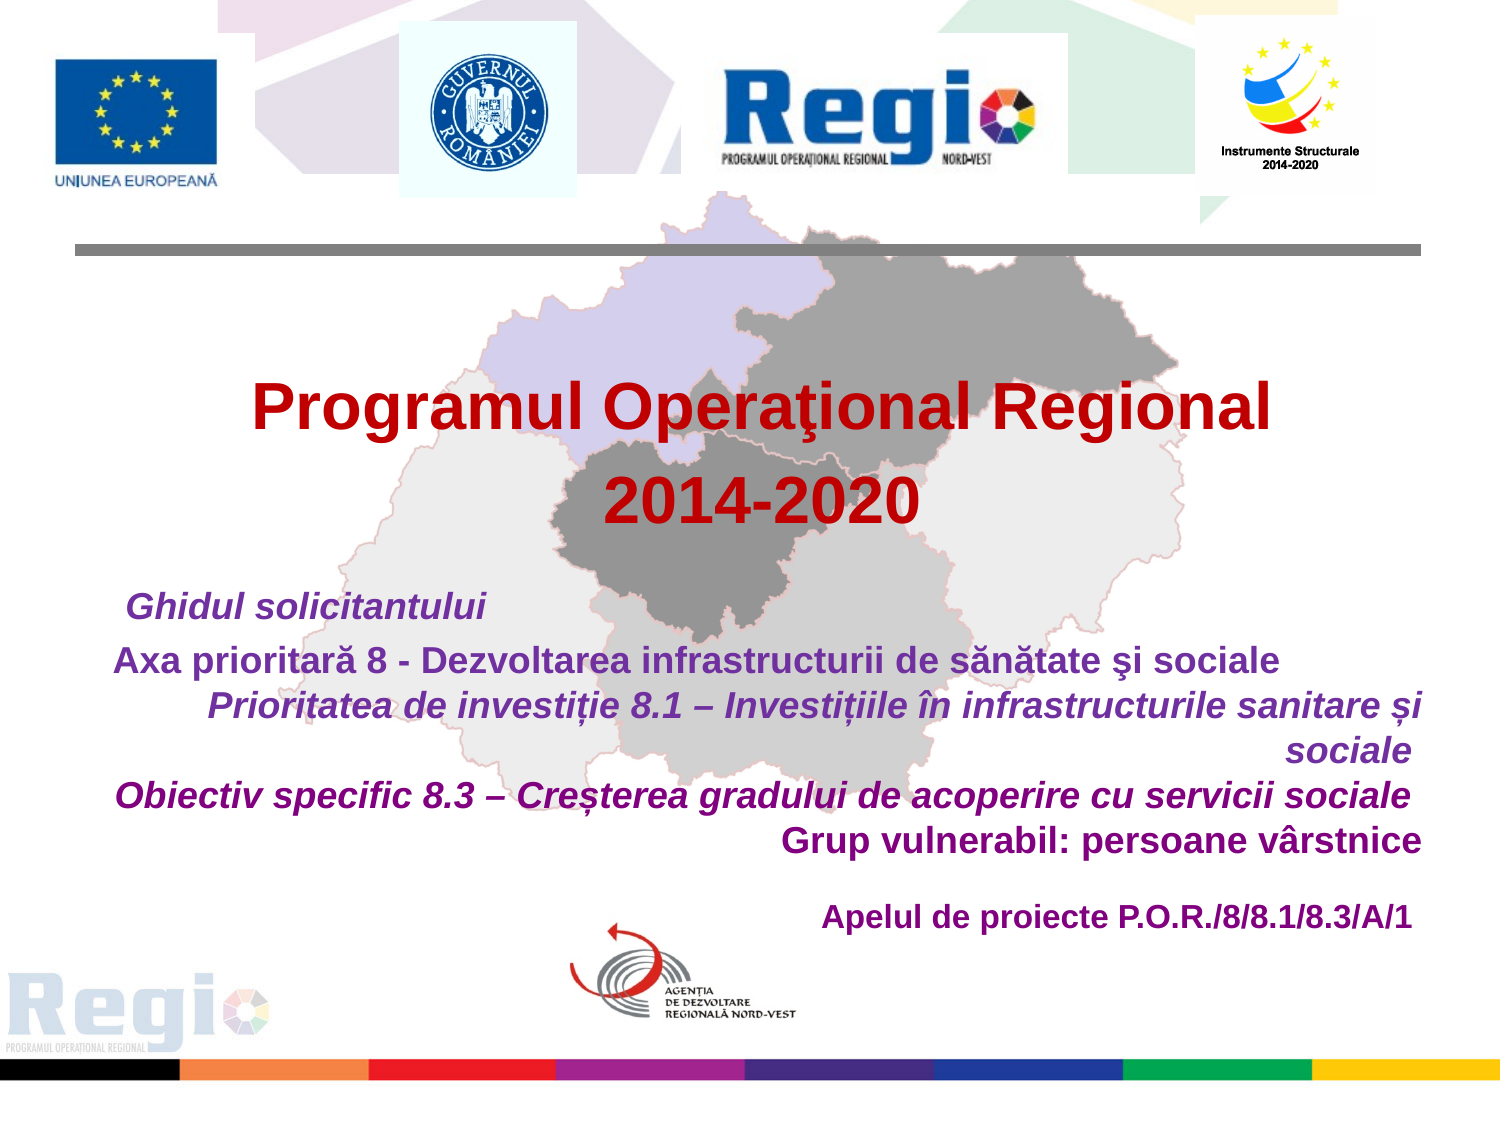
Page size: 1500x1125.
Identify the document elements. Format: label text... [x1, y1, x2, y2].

picture [0, 0, 1500, 1125]
text_box Programul Operaţional Regional 2014-2020 Ghidul solicitantului Axa prioritară 8 - Dezvoltarea infrastructurii de sănătate şi sociale Prioritatea de investiție 8.1 – Investițiile în infrastructurile sanitare și sociale Obiectiv specific 8.3 – Creșterea gradului de acoperire cu servicii sociale Grup vulnerabil: persoane vârstnice Apelul de proiecte P.O.R./8/8.1/8.3/A/1 [87, 262, 1438, 1024]
